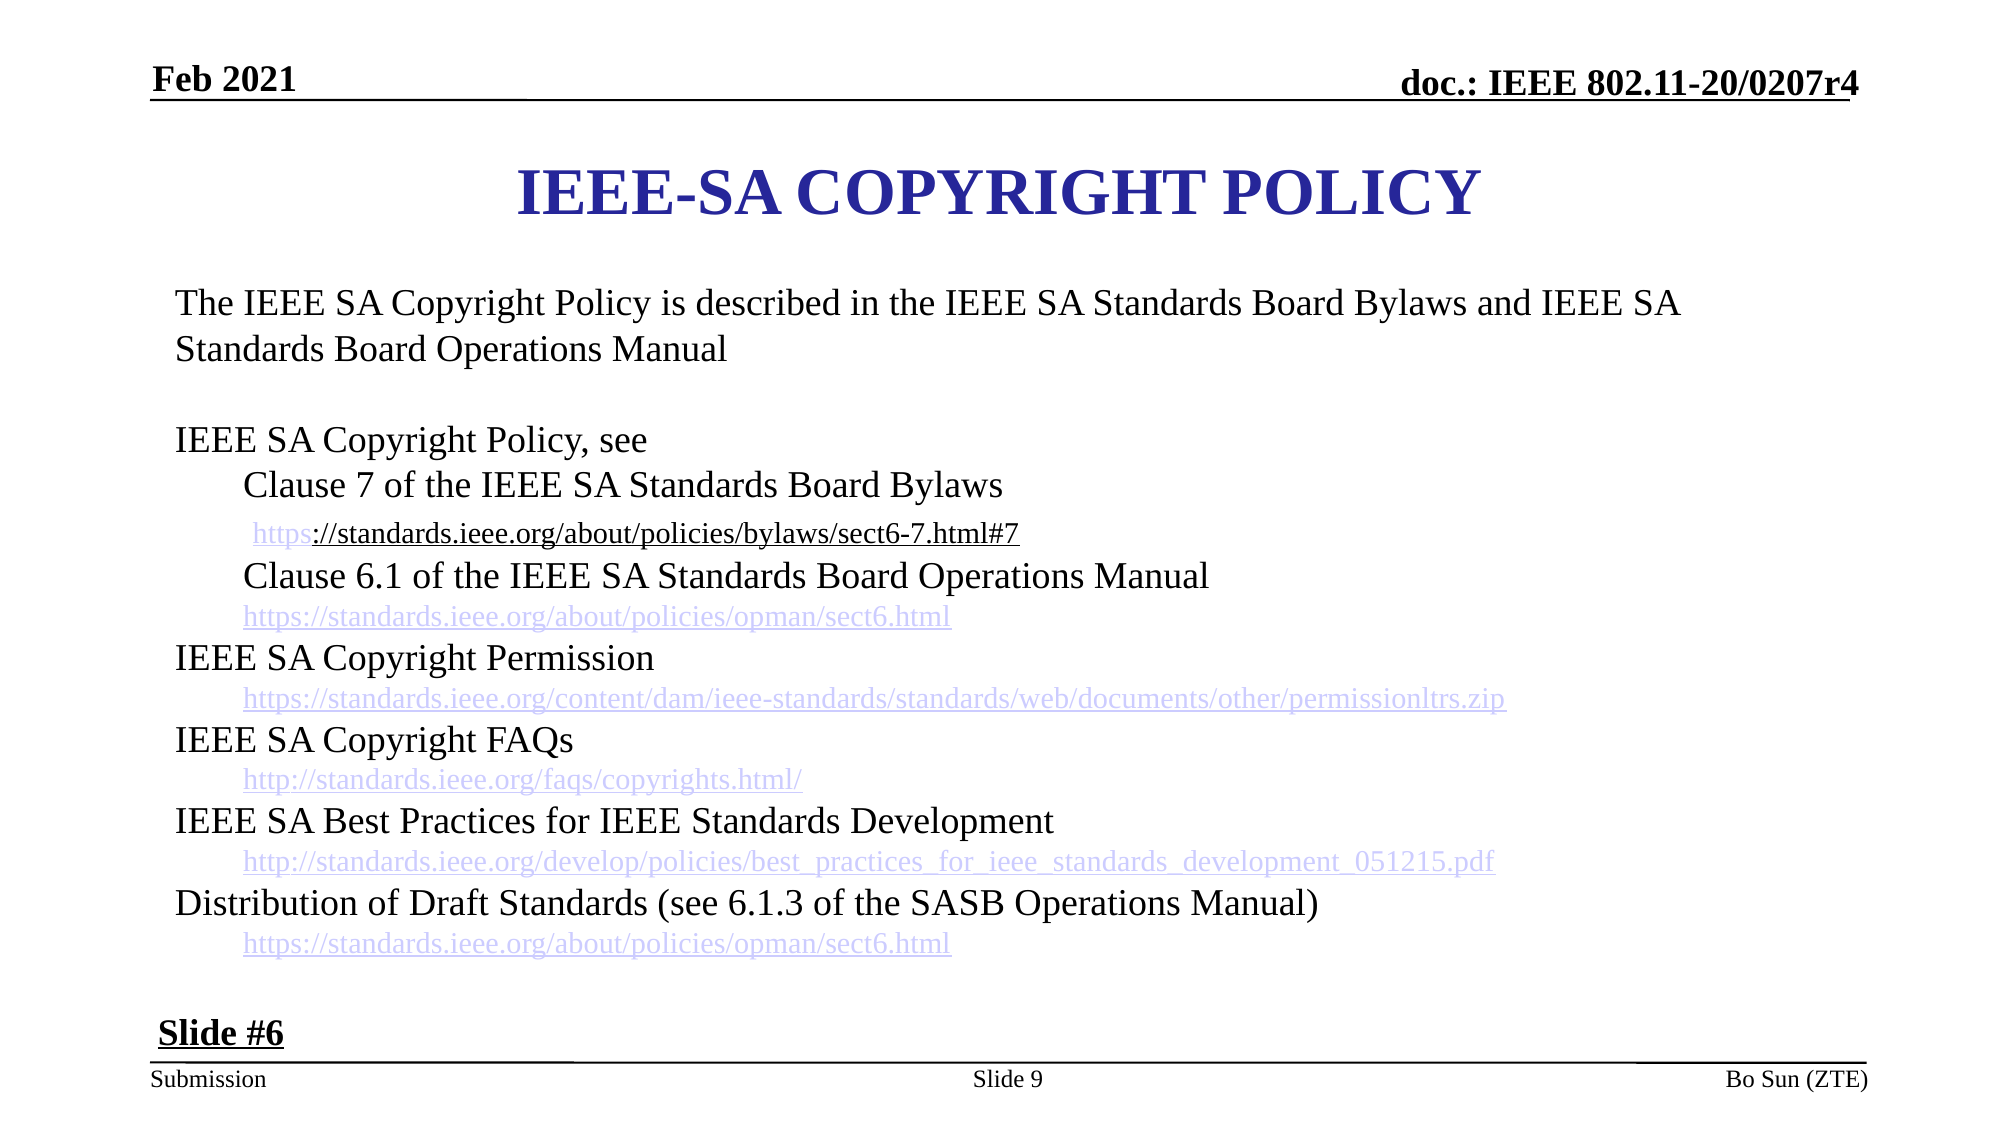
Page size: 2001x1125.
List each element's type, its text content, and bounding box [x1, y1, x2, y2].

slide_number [152, 54, 563, 100]
slide_number Slide 9 [949, 1061, 1067, 1123]
text_box The IEEE SA Copyright Policy is described in the IEEE SA Standards Board Bylaws and IEEE SA Standards Board Operations Manual IEEE SA Copyright Policy, see Clause 7 of the IEEE SA Standards Board Bylaws https://standards.ieee.org/about/policies/bylaws/sect6-7.html#7 Clause 6.1 of the IEEE SA Standards Board Operations Manual https://standards.ieee.org/about/policies/opman/sect6.html IEEE SA Copyright Permission https://standards.ieee.org/content/dam/ieee-standards/standards/web/documents/other/permissionltrs.zip IEEE SA Copyright FAQs http://standards.ieee.org/faqs/copyrights.html/ IEEE SA Best Practices for IEEE Standards Development http://standards.ieee.org/develop/policies/best_practices_for_ieee_standards_development_051215.pdf Distribution of Draft Standards (see 6.1.3 of the SASB Operations Manual) https://standards.ieee.org/about/policies/opman/sect6.html [174, 270, 1776, 971]
text_box Slide #6 [143, 1000, 300, 1061]
footer Bo Sun (ZTE) [1171, 1061, 1869, 1093]
text_box IEEE-SA COPYRIGHT POLICY [362, 100, 1638, 270]
